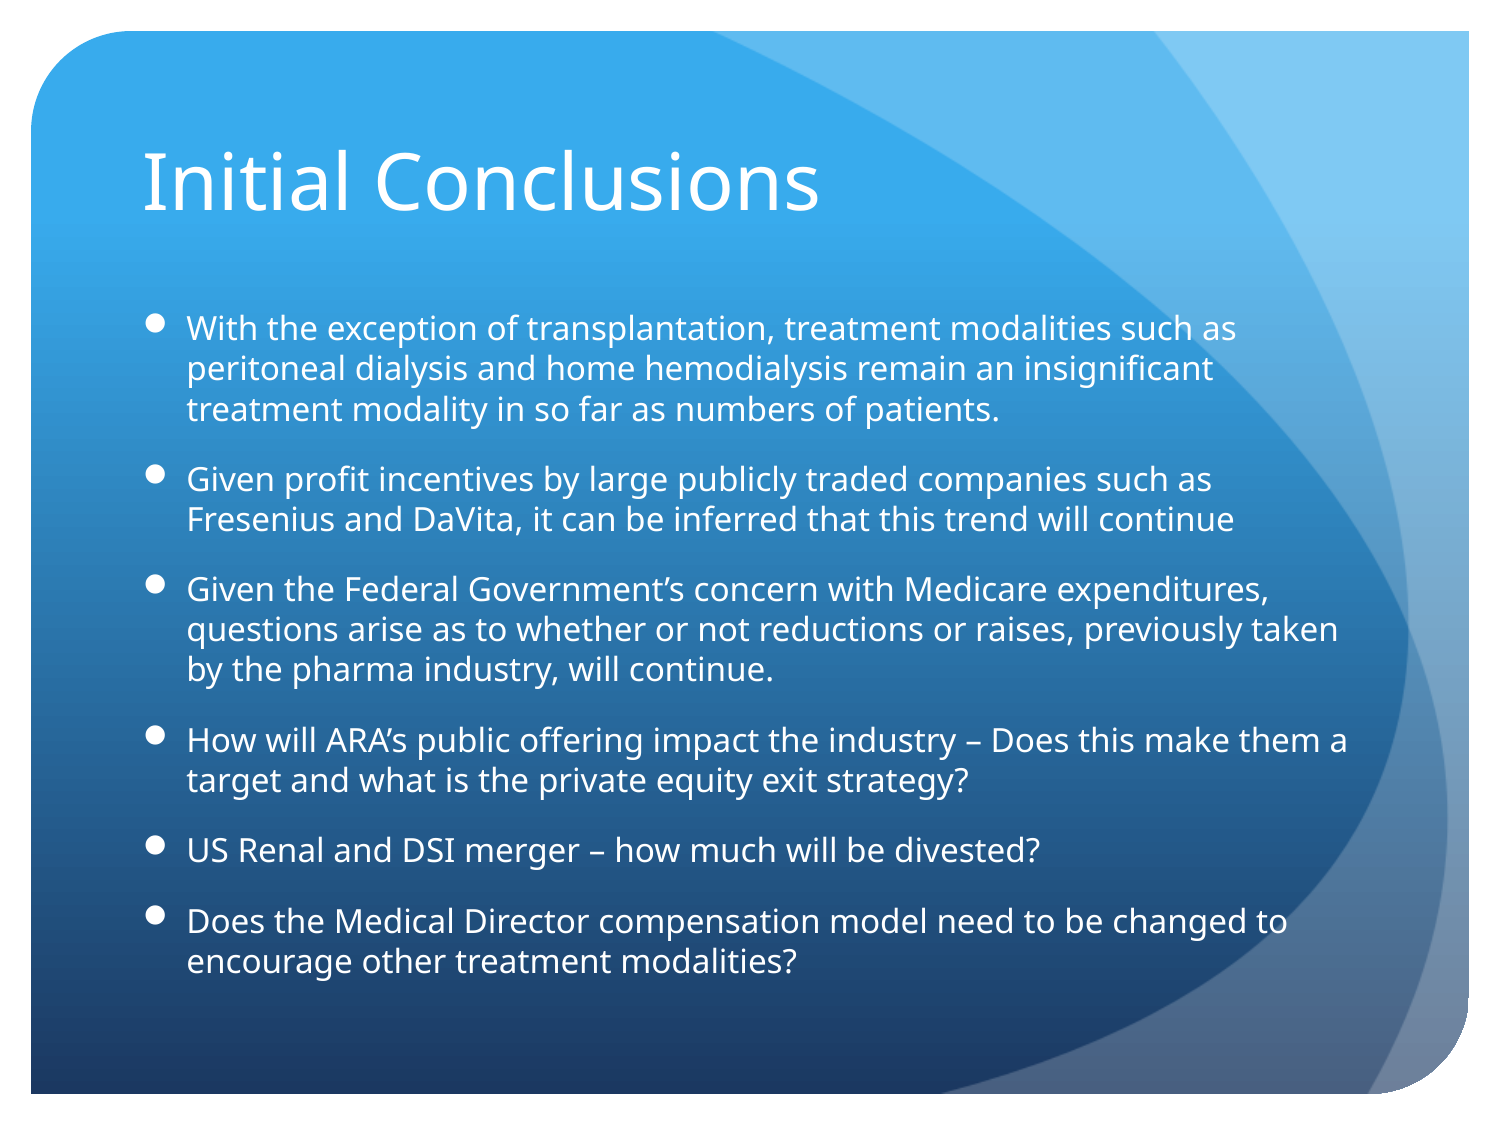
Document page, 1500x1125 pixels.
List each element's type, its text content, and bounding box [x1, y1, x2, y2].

picture [24, 30, 1473, 1094]
list With the exception of transplantation, treatment modalities such as peritoneal dialysis and home hemodialysis remain an insignificant treatment modality in so far as numbers of patients. Given profit incentives by large publicly traded companies such as Fresenius and DaVita, it can be inferred that this trend will continue Given the Federal Government’s concern with Medicare expenditures, questions arise as to whether or not reductions or raises, previously taken by the pharma industry, will continue. How will ARA’s public offering impact the industry – Does this make them a target and what is the private equity exit strategy? US Renal and DSI merger – how much will be divested? Does the Medical Director compensation model need to be changed to encourage other treatment modalities? [127, 299, 1372, 991]
title Initial Conclusions [127, 62, 1372, 234]
